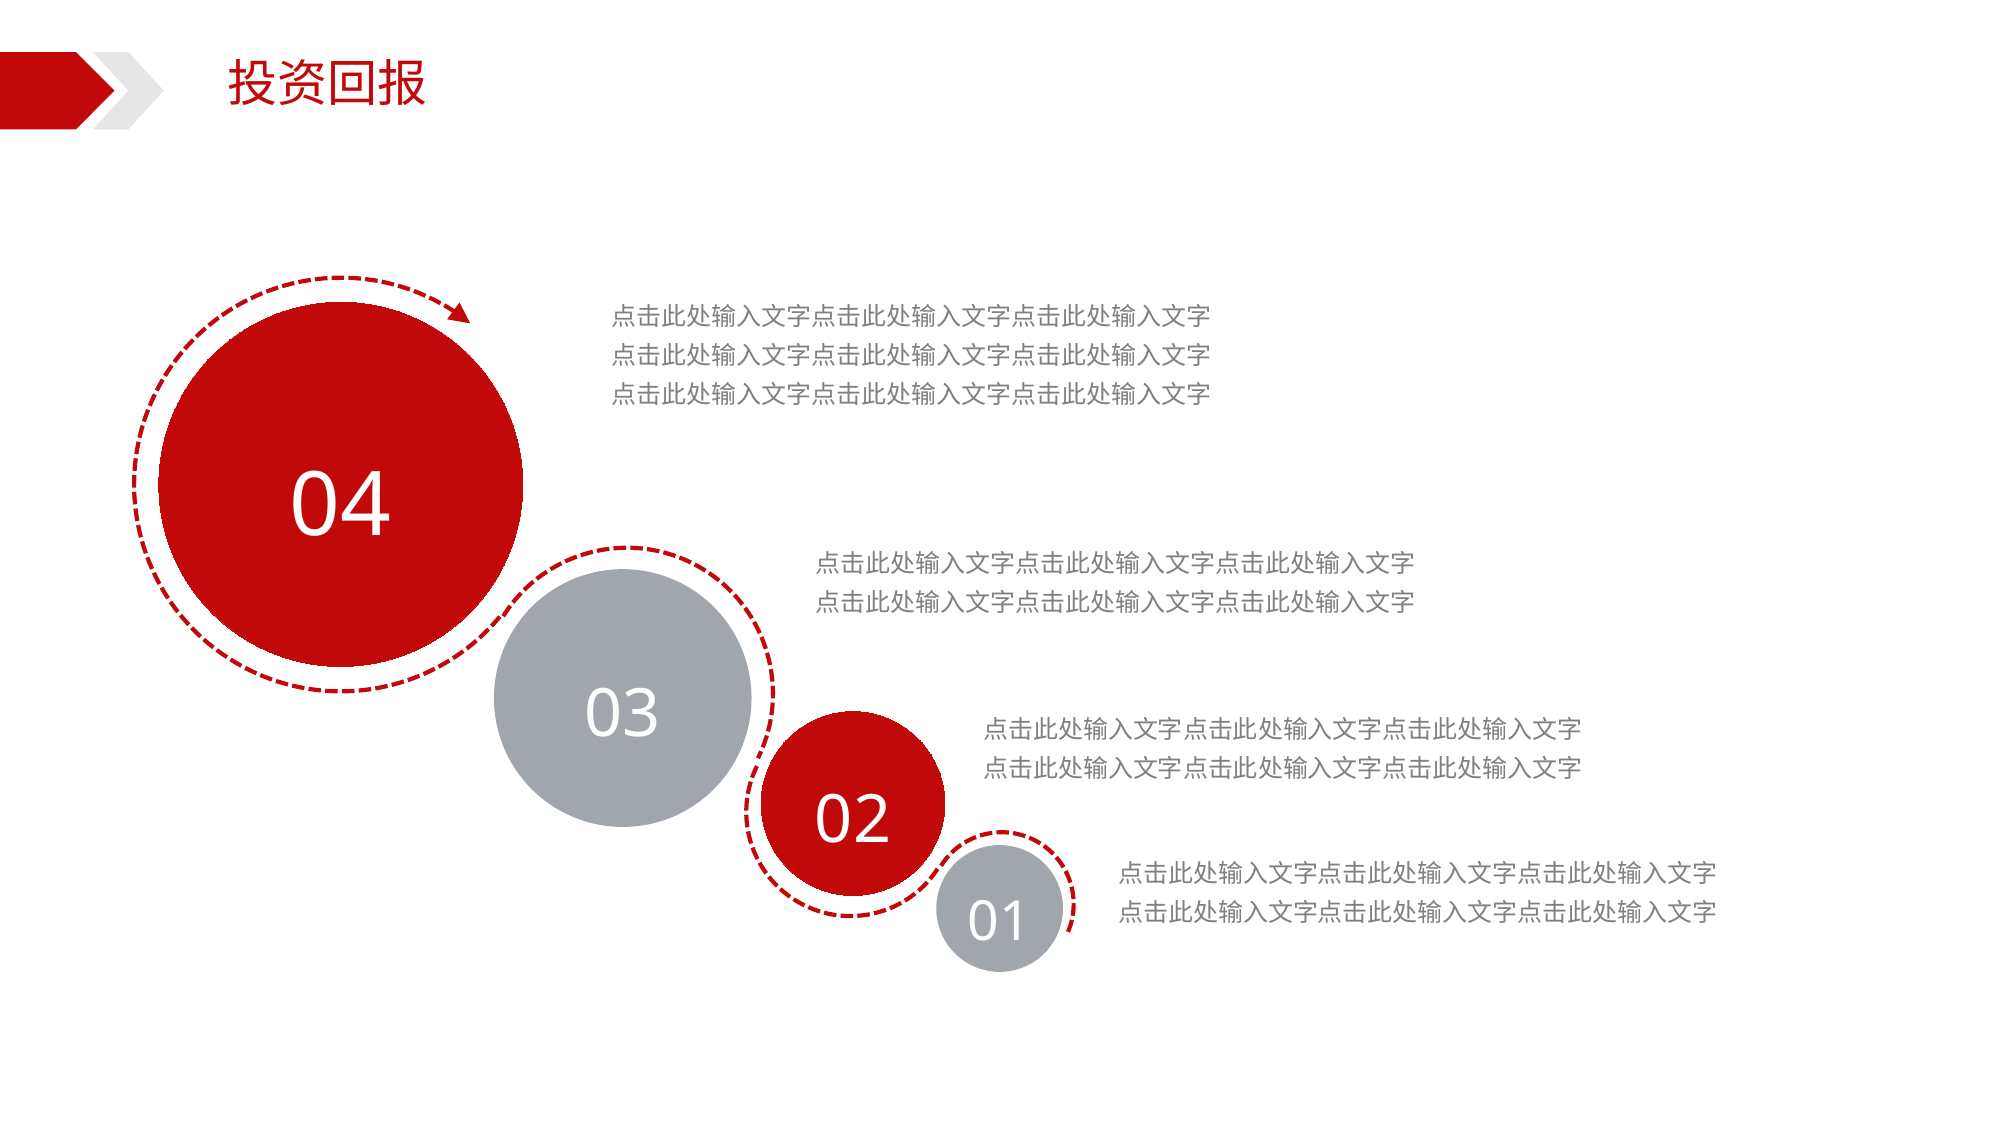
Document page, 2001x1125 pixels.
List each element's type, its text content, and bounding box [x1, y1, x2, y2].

text_box 点击此处输入文字点击此处输入文字点击此处输入文字 点击此处输入文字点击此处输入文字点击此处输入文字 点击此处输入文字点击此处输入文字点击此处输入文字 [1092, 283, 1516, 416]
text_box 点击此处输入文字点击此处输入文字点击此处输入文字 点击此处输入文字点击此处输入文字点击此处输入文字 [1092, 696, 1803, 790]
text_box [134, 276, 1092, 910]
text_box 点击此处输入文字点击此处输入文字点击此处输入文字 点击此处输入文字点击此处输入文字点击此处输入文字 [1092, 531, 1662, 625]
text_box 01 [936, 910, 1063, 972]
text_box 点击此处输入文字点击此处输入文字点击此处输入文字 点击此处输入文字点击此处输入文字点击此处输入文字 [1103, 841, 1945, 935]
